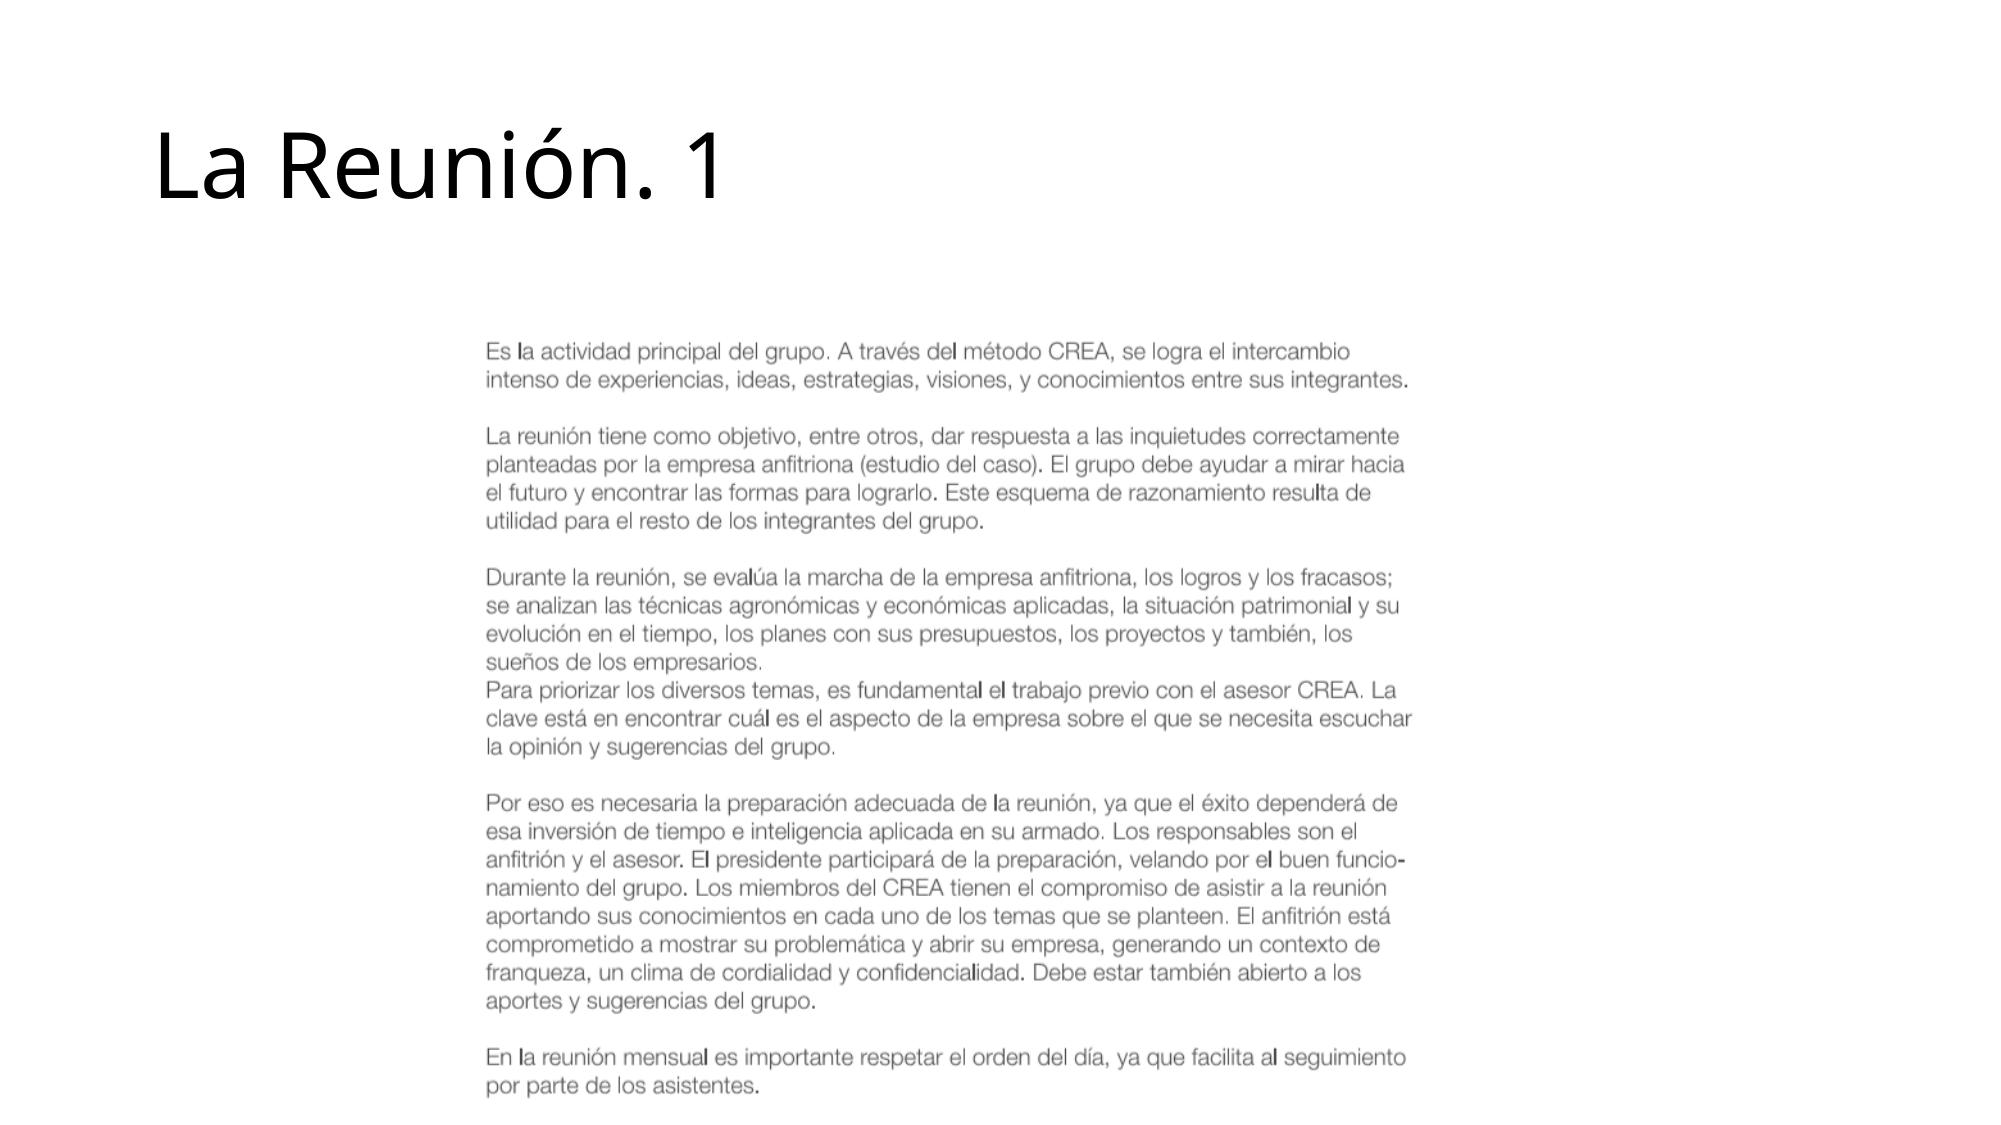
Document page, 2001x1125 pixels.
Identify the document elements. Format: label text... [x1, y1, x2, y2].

picture [429, 299, 1498, 1118]
title La Reunión. 1 [137, 59, 1863, 278]
